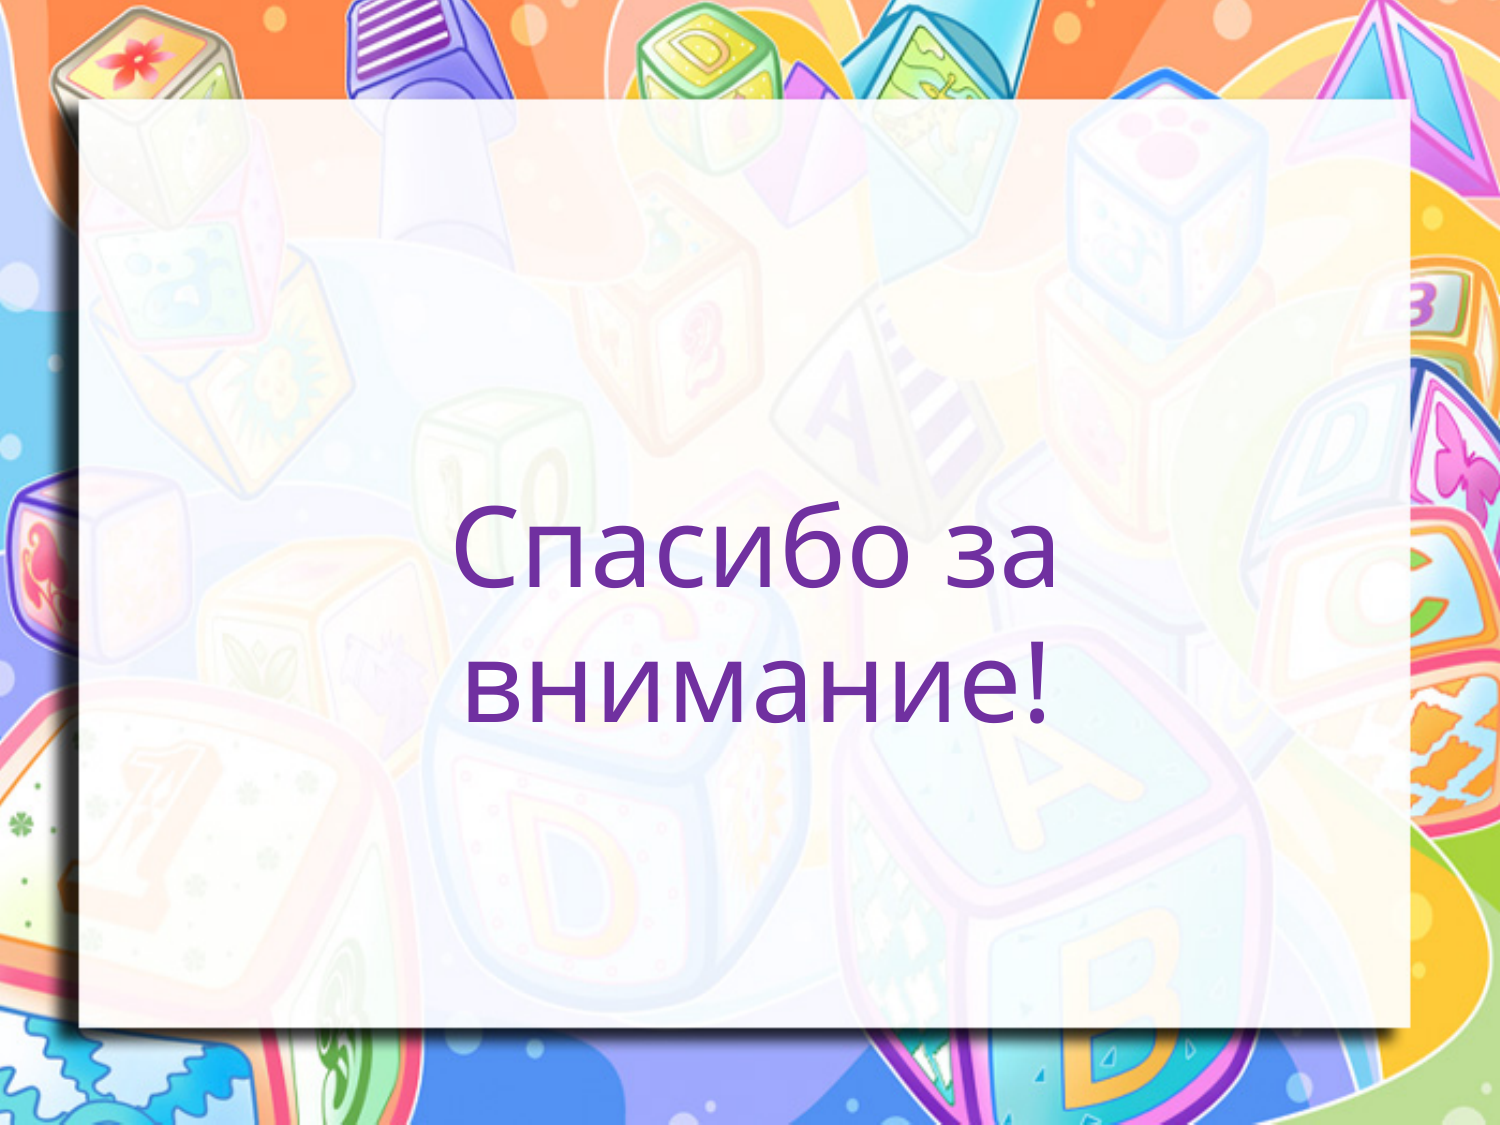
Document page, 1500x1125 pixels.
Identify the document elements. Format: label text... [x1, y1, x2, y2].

text_box Спасибо за внимание! [194, 467, 1317, 753]
picture [0, 0, 1500, 1125]
